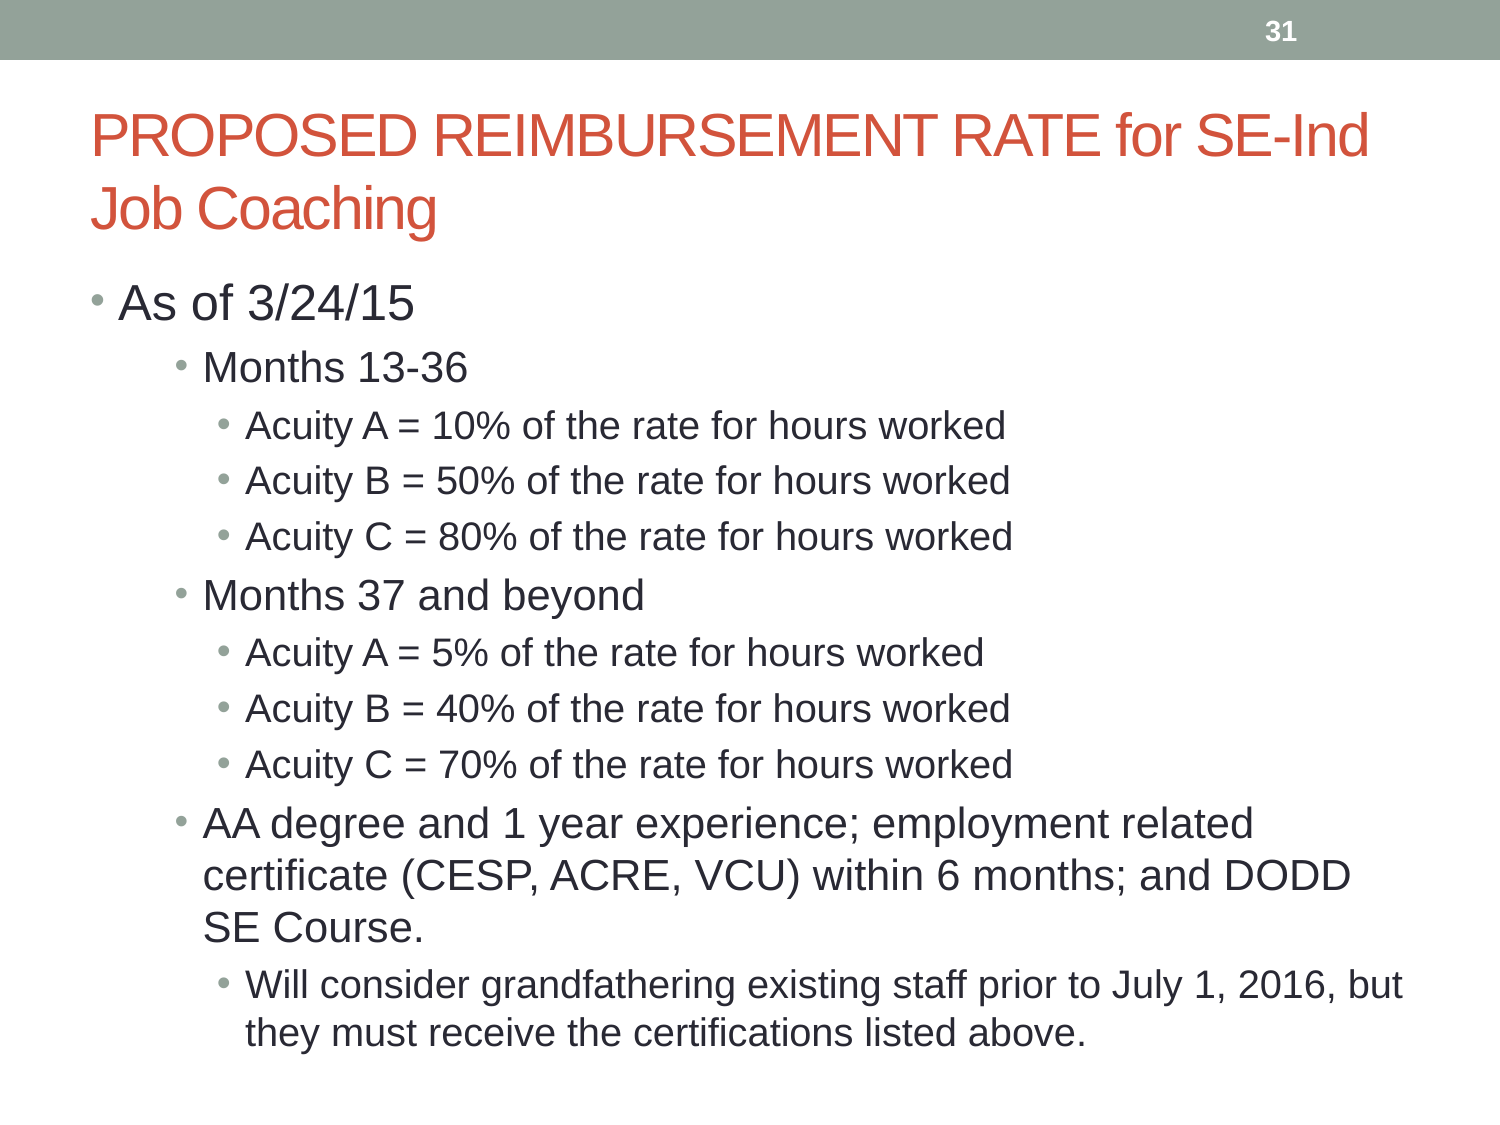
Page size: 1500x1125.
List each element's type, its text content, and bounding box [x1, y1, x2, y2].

slide_number 31 [1250, 3, 1425, 57]
title PROPOSED REIMBURSEMENT RATE for SE-Ind Job Coaching [75, 87, 1425, 250]
list As of 3/24/15 Months 13-36 Acuity A = 10% of the rate for hours worked Acuity B = 50% of the rate for hours worked Acuity C = 80% of the rate for hours worked Months 37 and beyond Acuity A = 5% of the rate for hours worked Acuity B = 40% of the rate for hours worked Acuity C = 70% of the rate for hours worked AA degree and 1 year experience; employment related certificate (CESP, ACRE, VCU) within 6 months; and DODD SE Course. Will consider grandfathering existing staff prior to July 1, 2016, but they must receive the certifications listed above. [75, 262, 1425, 1063]
